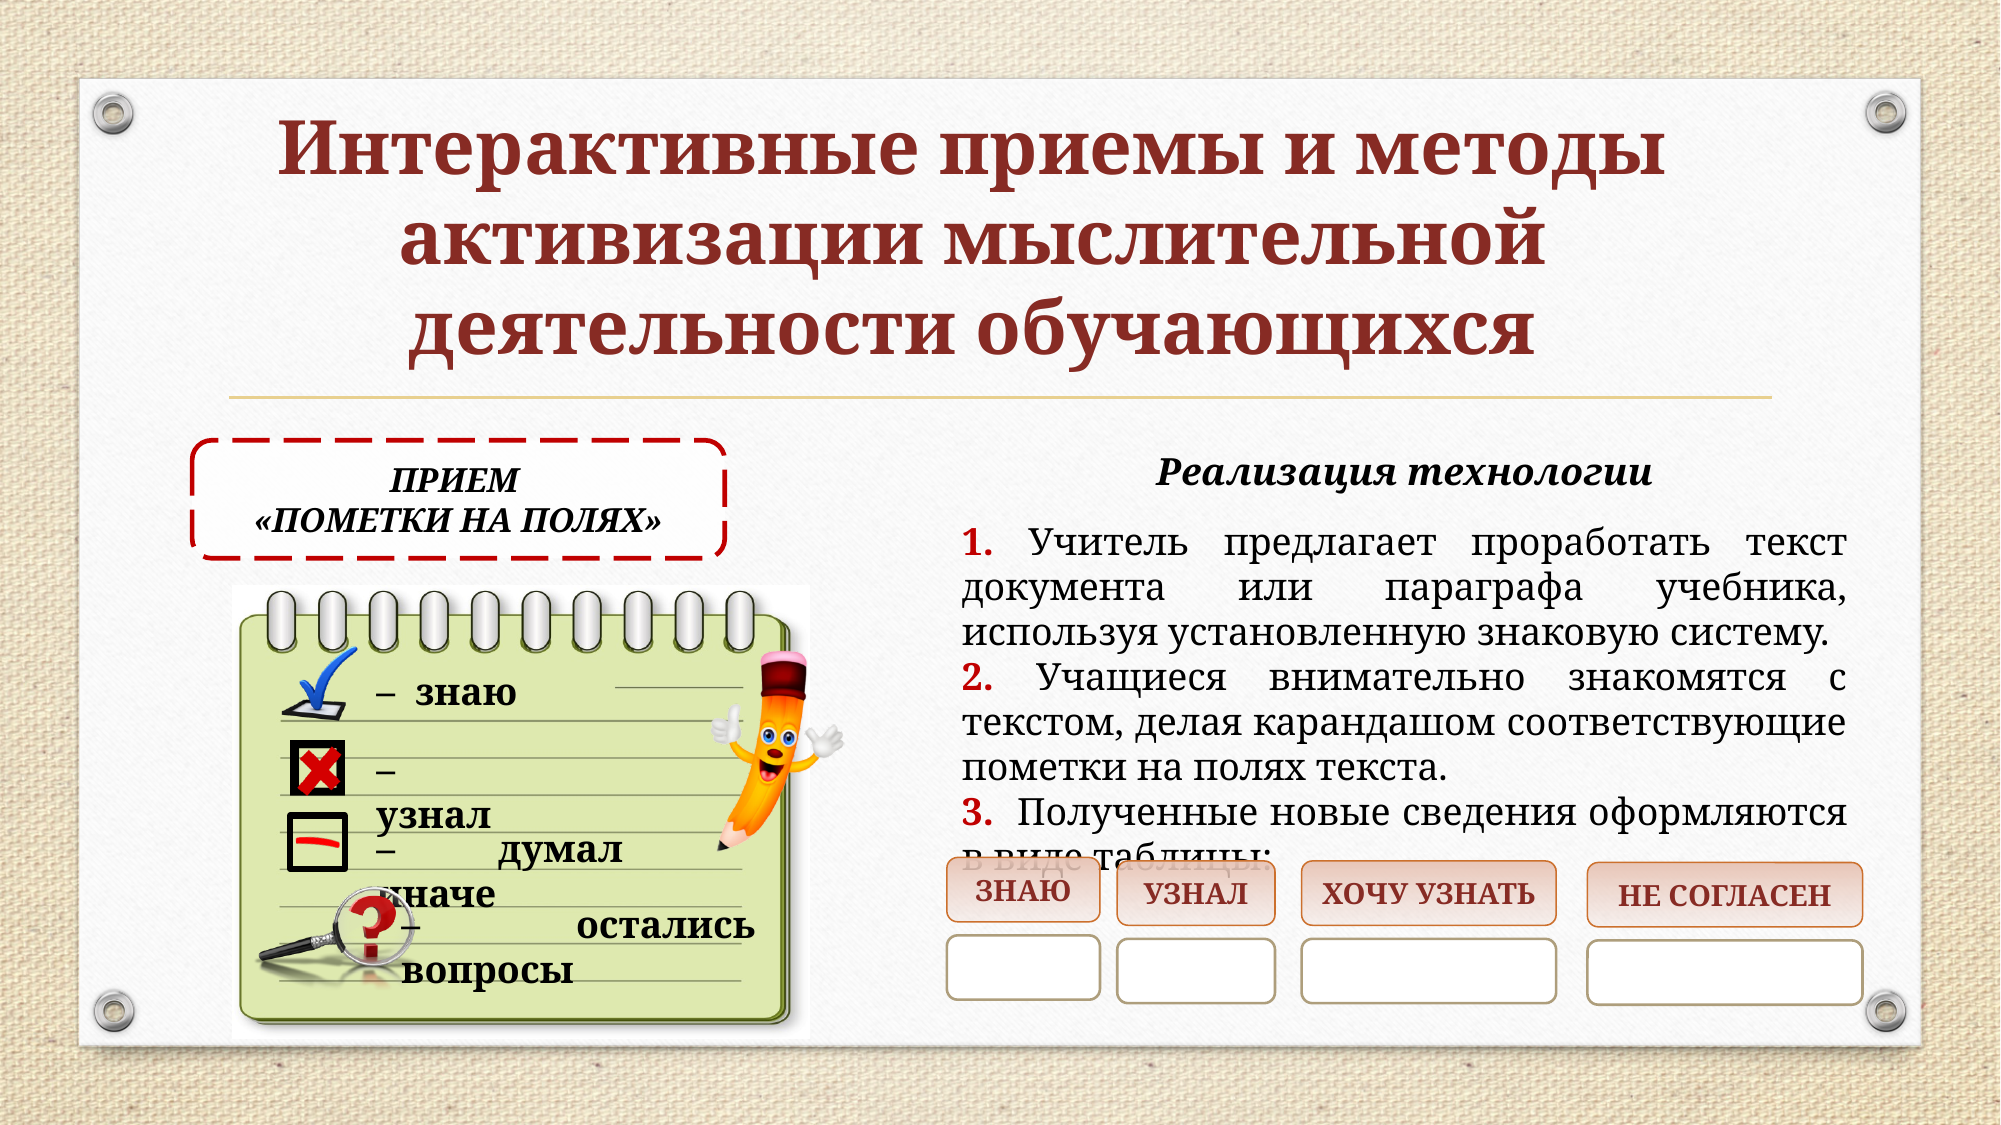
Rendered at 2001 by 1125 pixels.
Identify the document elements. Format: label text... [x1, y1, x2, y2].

picture [0, 0, 2001, 1125]
title Интерактивные приемы и методы активизации мыслительной деятельности обучающихся [107, 79, 1838, 390]
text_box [232, 584, 914, 1040]
text_box Реализация технологии 1. Учитель предлагает проработать текст документа или параграфа учебника, используя установленную знаковую систему. 2. Учащиеся внимательно знакомятся с текстом, делая карандашом соответствующие пометки на полях текста. 3. Полученные новые сведения оформляются в виде таблицы: [946, 440, 1863, 845]
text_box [946, 857, 1863, 1005]
text_box ПРИЕМ «ПОМЕТКИ НА ПОЛЯХ» [192, 440, 725, 559]
